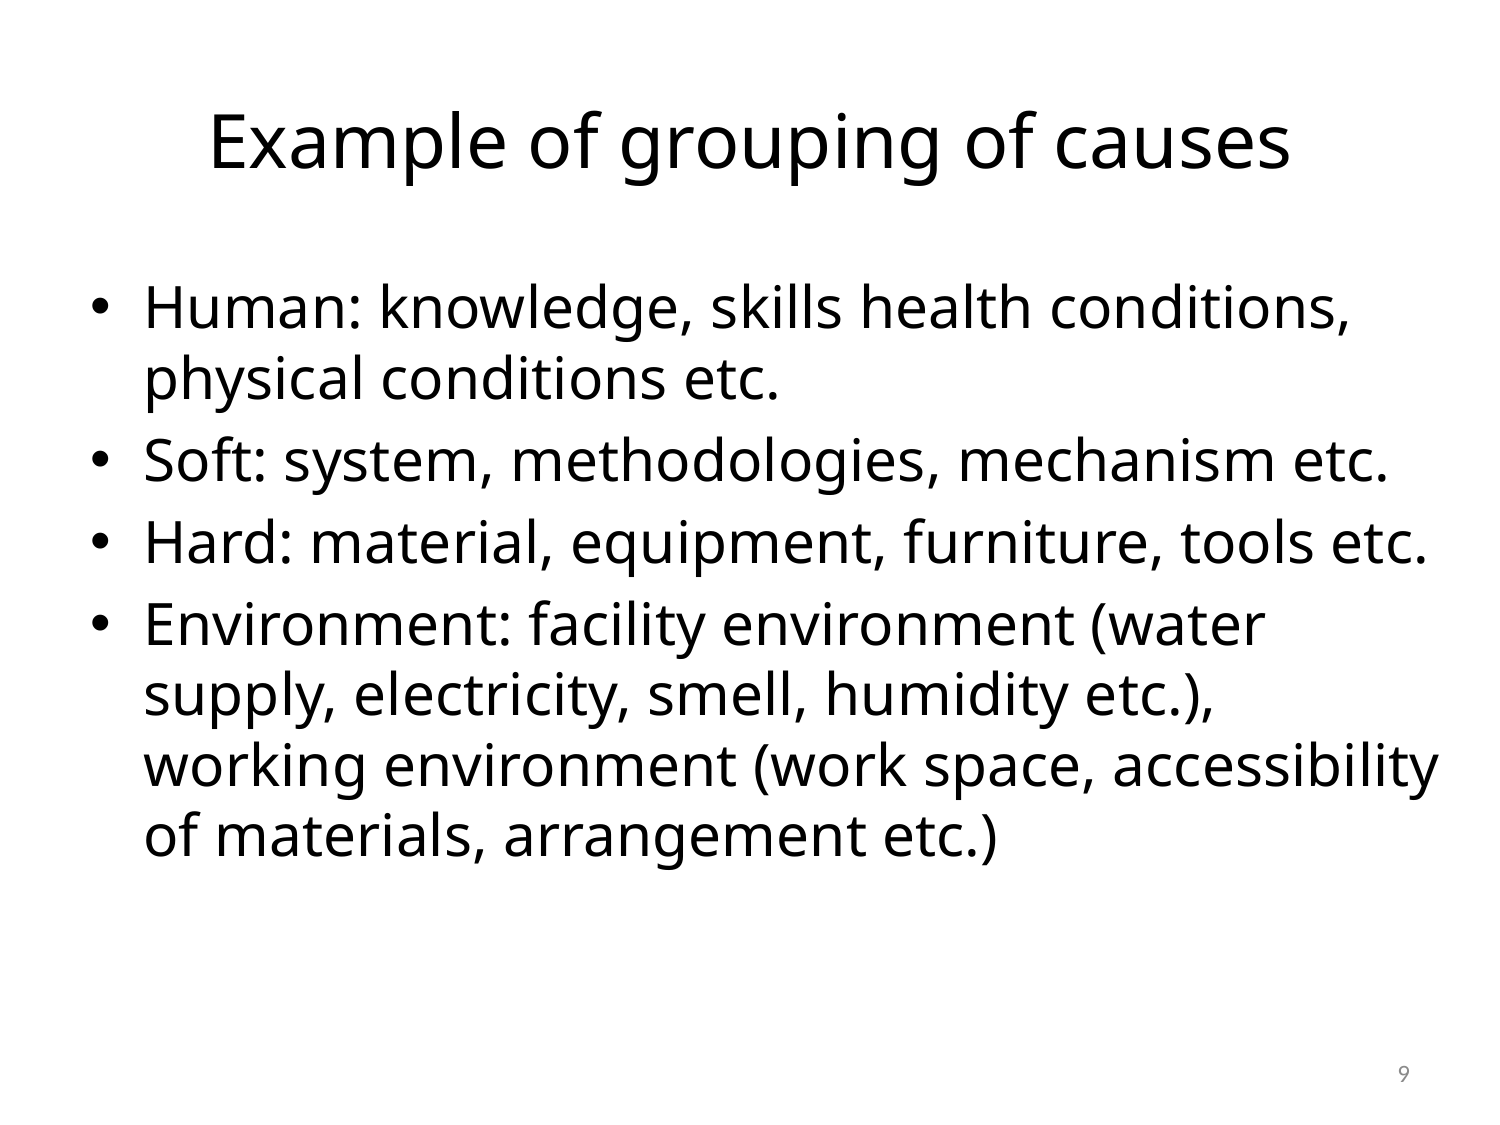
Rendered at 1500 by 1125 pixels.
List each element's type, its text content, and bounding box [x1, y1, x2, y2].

slide_number 8 [1074, 1042, 1425, 1103]
list Human: knowledge, skills health conditions, physical conditions etc. Soft: system, methodologies, mechanism etc. Hard: material, equipment, furniture, tools etc. Environment: facility environment (water supply, electricity, smell, humidity etc.), working environment (work space, accessibility of materials, arrangement etc.) [75, 262, 1459, 1005]
title Example of grouping of causes [75, 45, 1425, 233]
